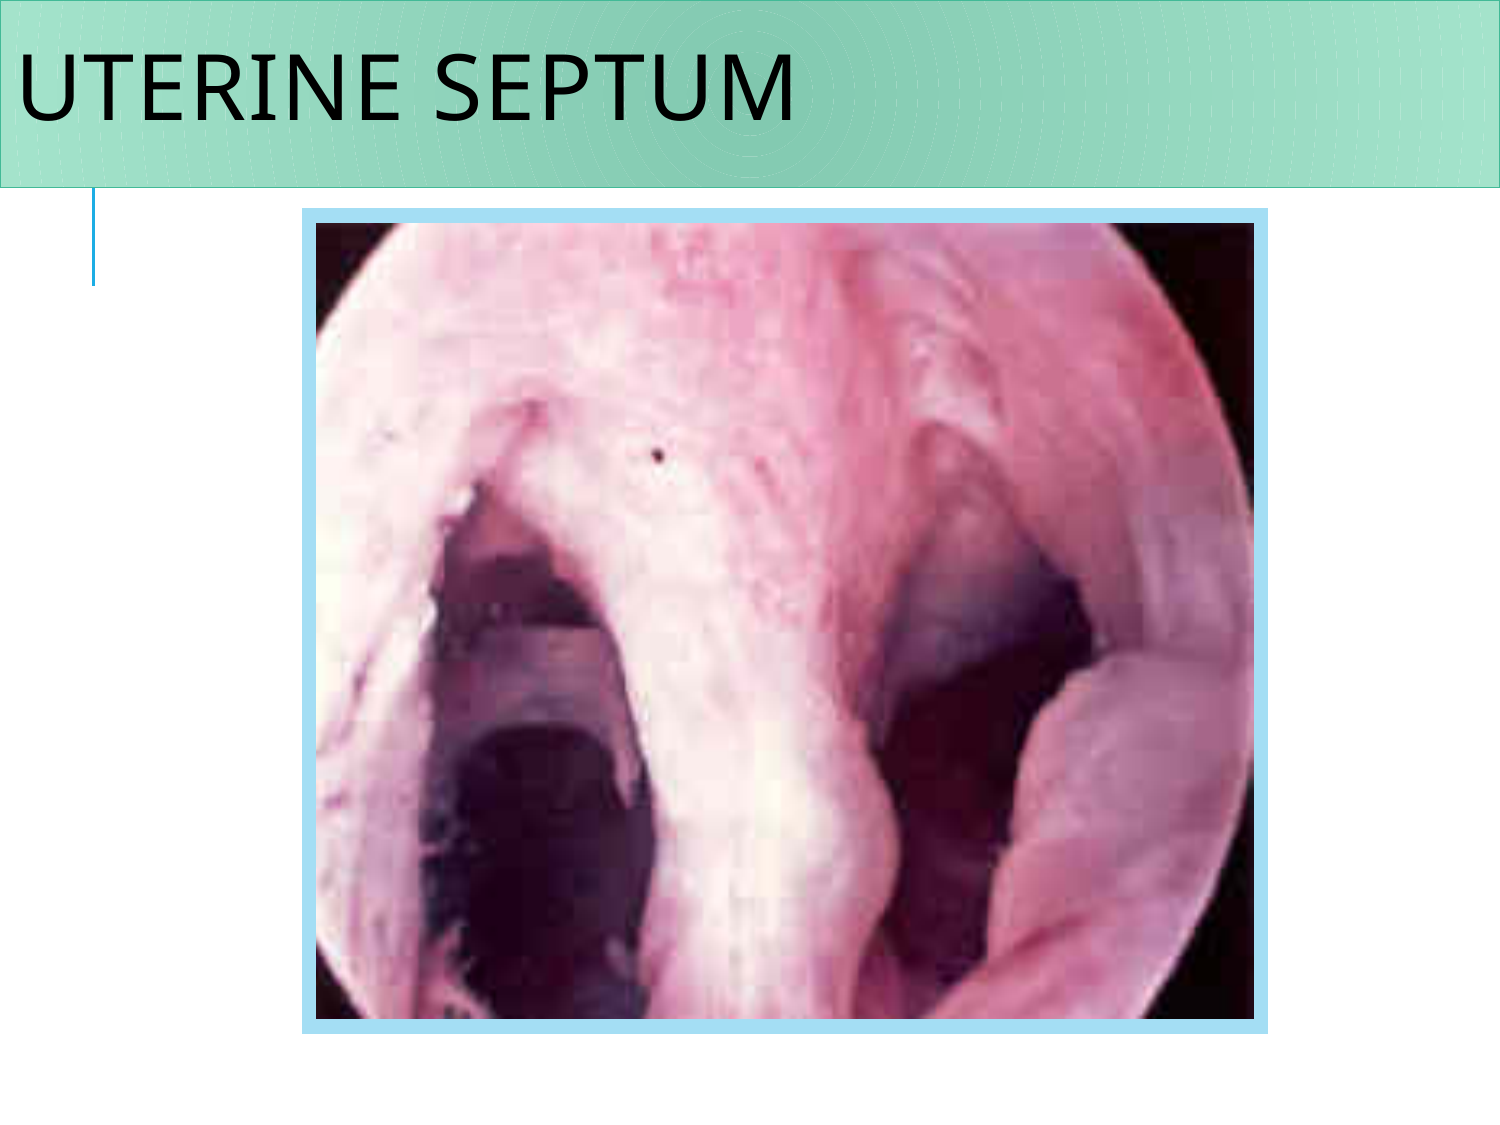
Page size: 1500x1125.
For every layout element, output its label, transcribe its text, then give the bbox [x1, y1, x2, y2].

title Uterine Septum [0, 0, 1500, 188]
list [316, 222, 1255, 1020]
